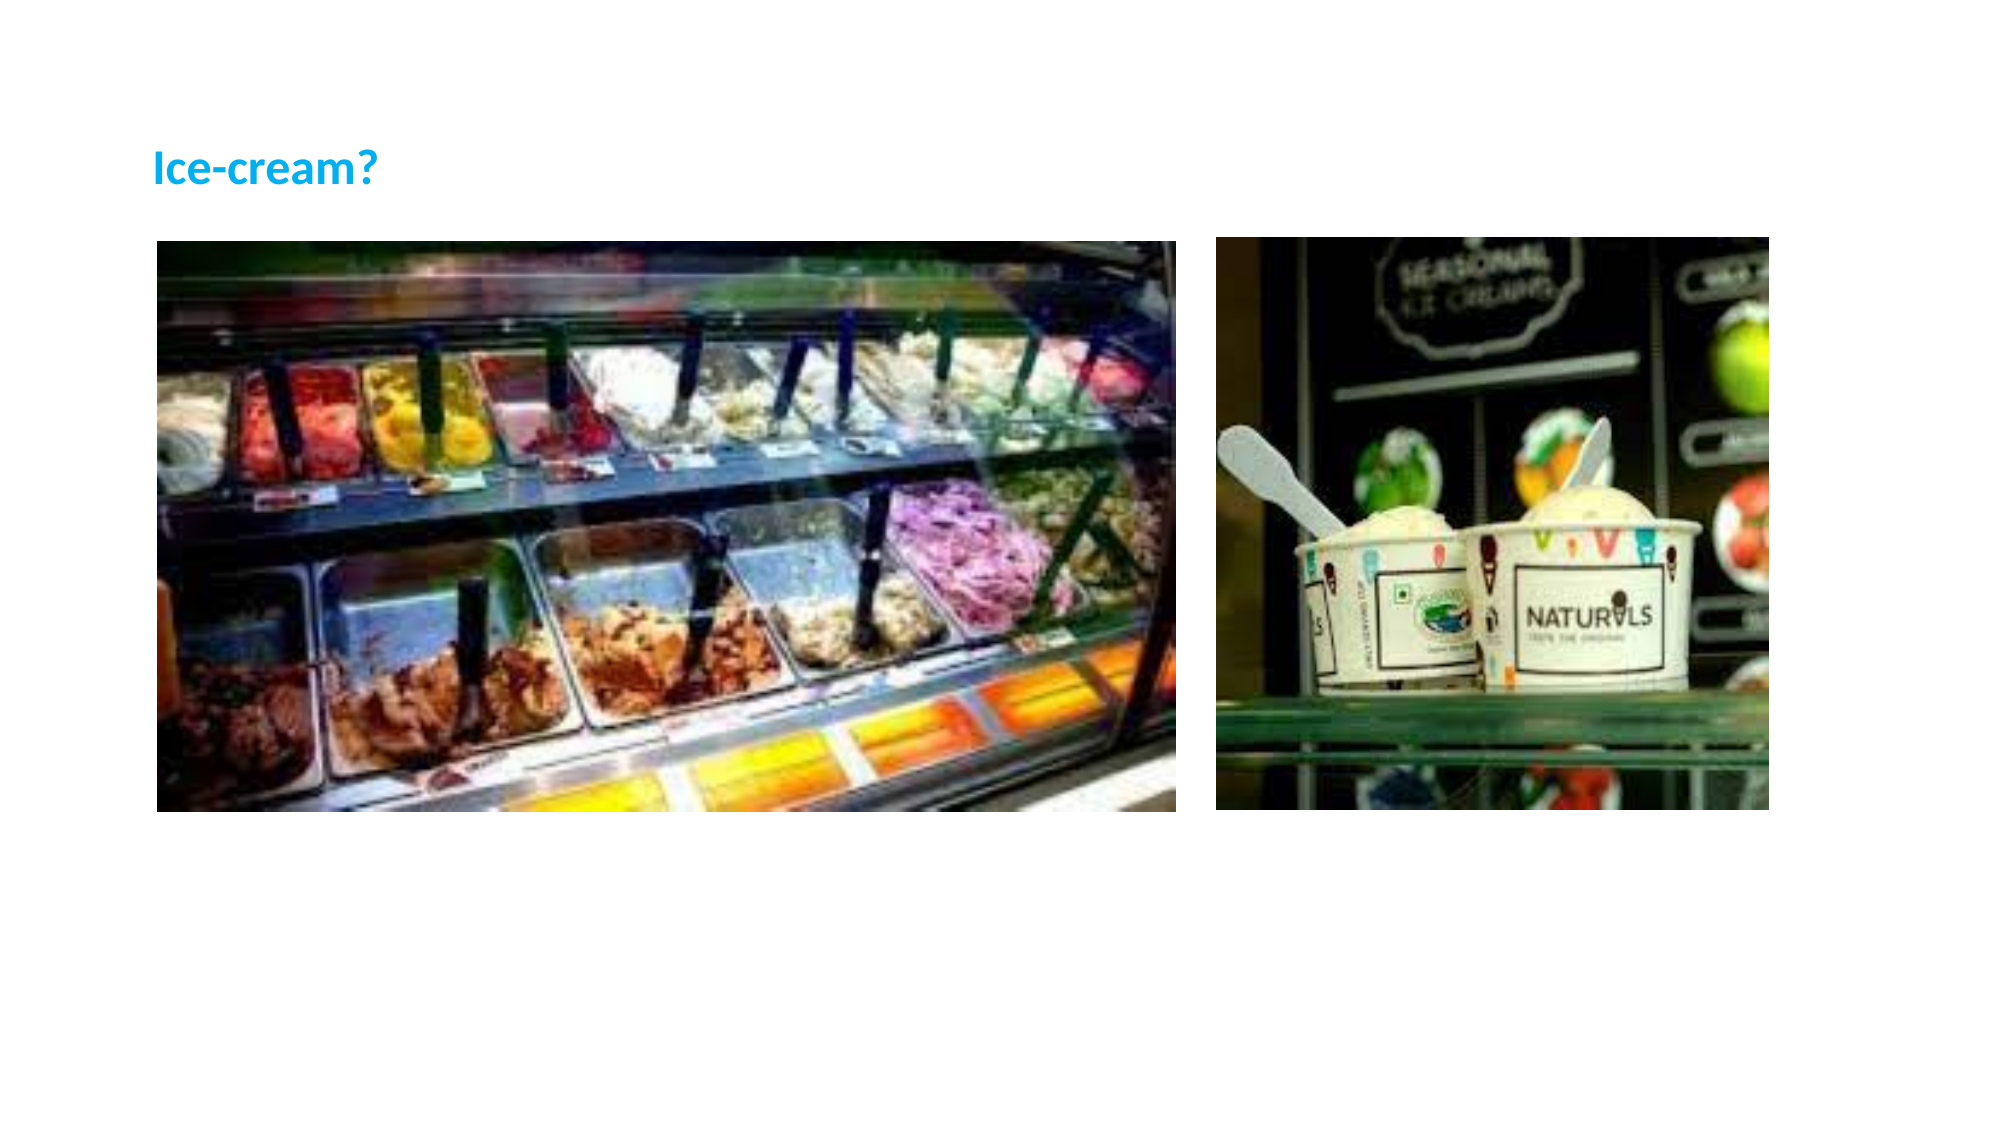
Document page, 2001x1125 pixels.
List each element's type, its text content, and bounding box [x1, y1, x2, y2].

picture [157, 241, 1176, 812]
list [1216, 237, 1769, 810]
title Ice-cream? [137, 59, 1863, 278]
